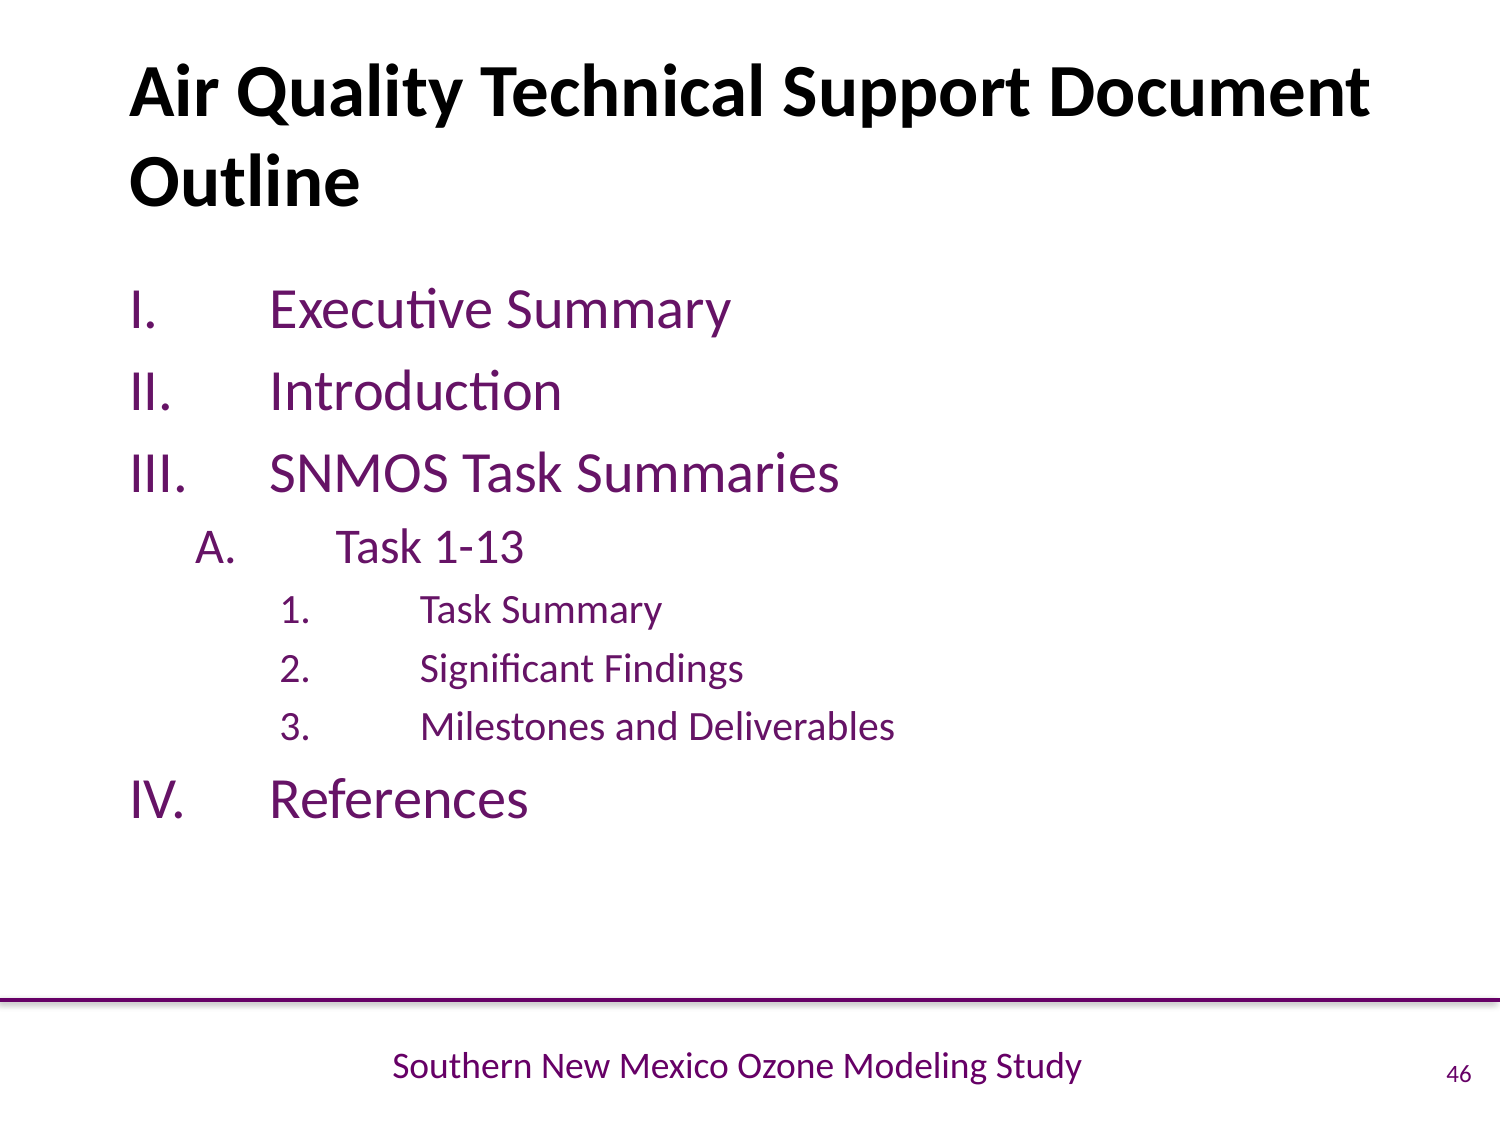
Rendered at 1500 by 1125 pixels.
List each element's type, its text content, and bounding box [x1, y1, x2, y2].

title Air Quality Technical Support Document Outline [114, 37, 1400, 225]
list Executive Summary Introduction SNMOS Task Summaries Task 1-13 Task Summary Significant Findings Milestones and Deliverables References [114, 263, 1400, 980]
